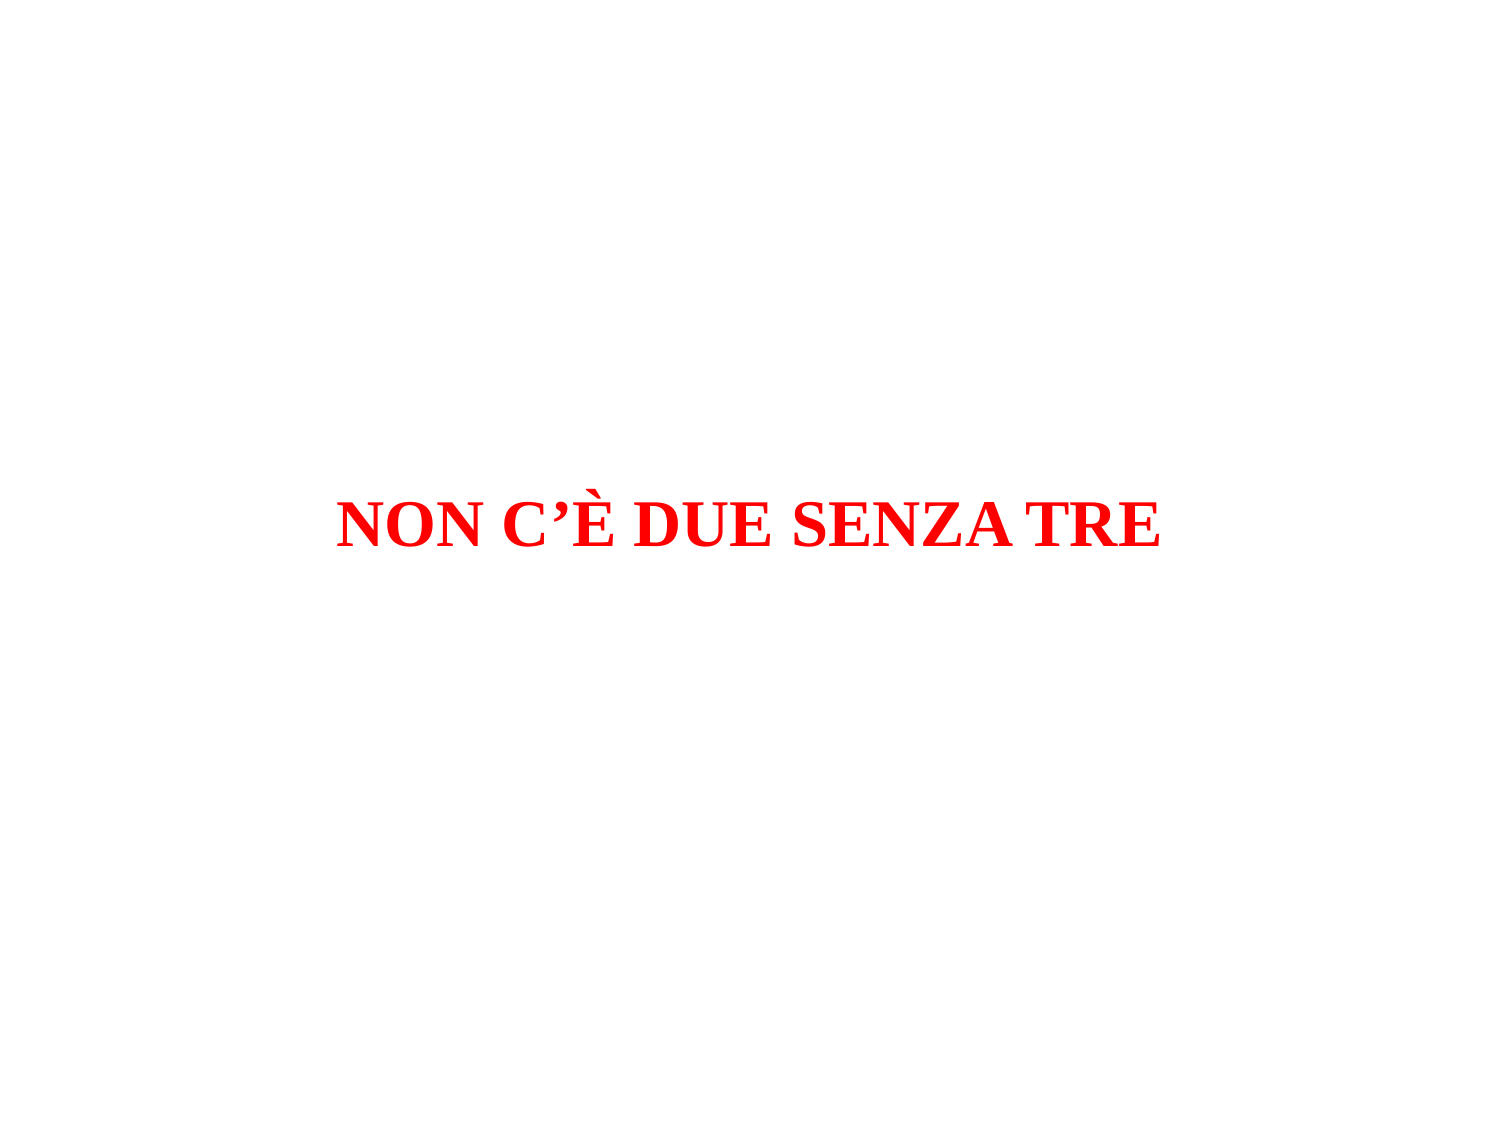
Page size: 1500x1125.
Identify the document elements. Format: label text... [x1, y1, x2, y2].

text_box NON C’È DUE SENZA TRE [0, 472, 1500, 568]
